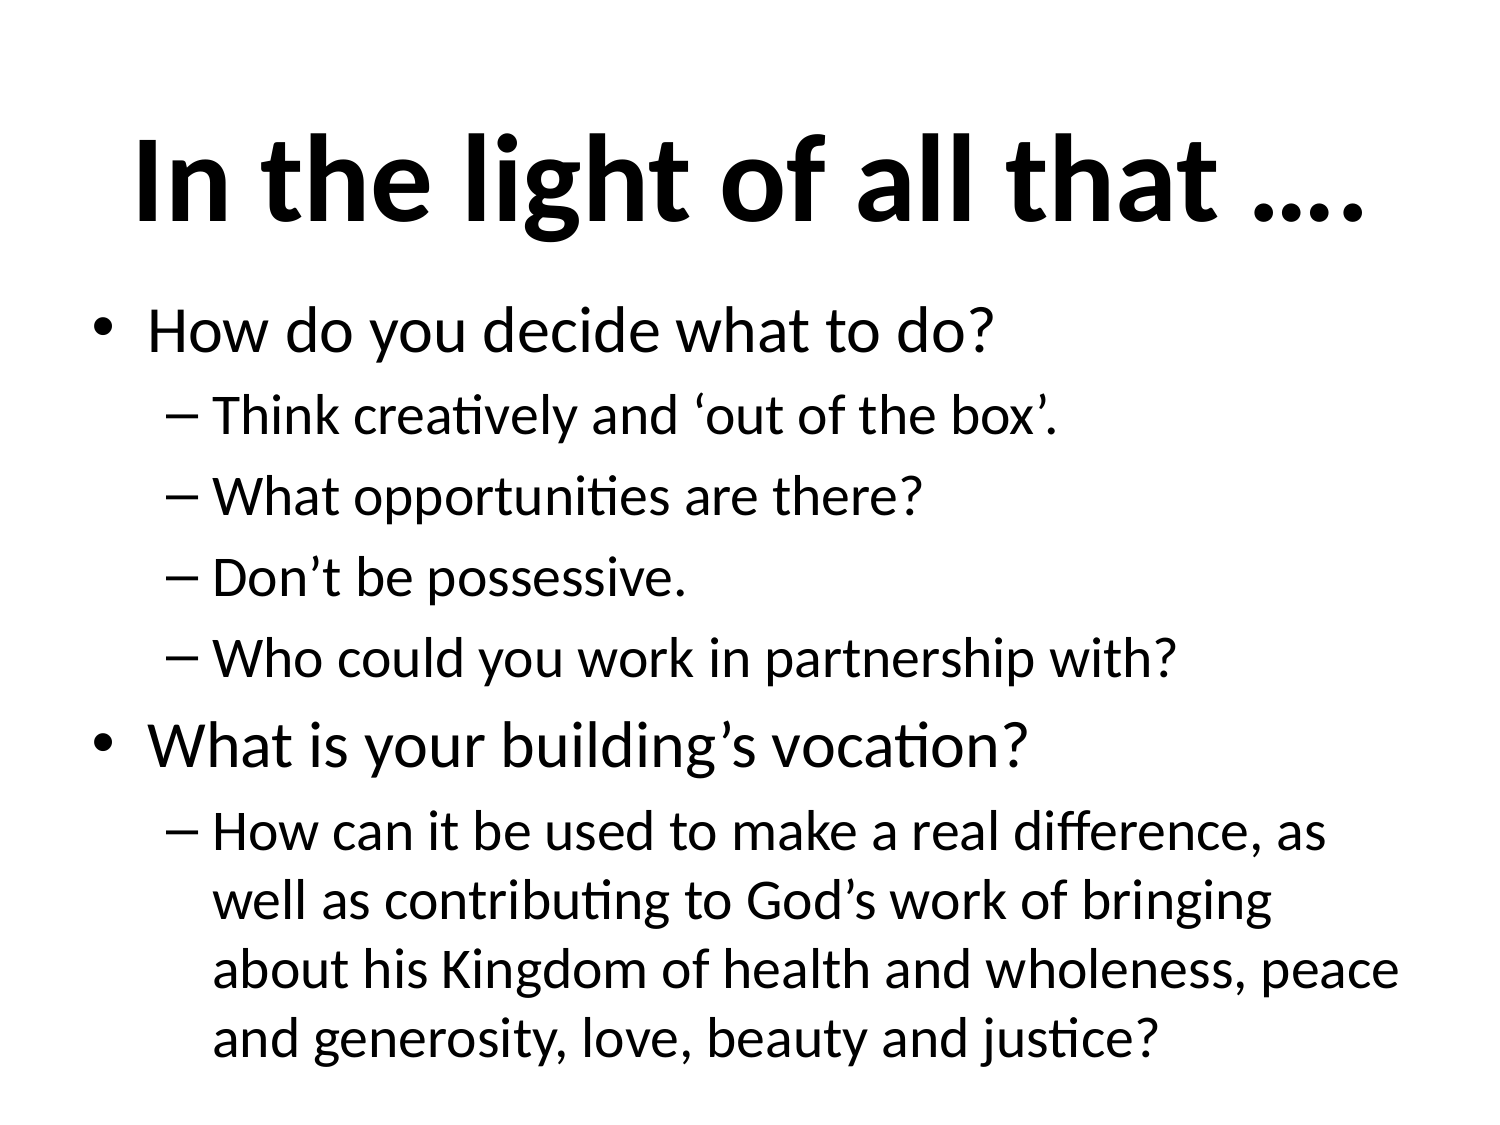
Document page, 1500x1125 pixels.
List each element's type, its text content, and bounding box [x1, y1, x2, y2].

list How do you decide what to do? Think creatively and ‘out of the box’. What opportunities are there? Don’t be possessive. Who could you work in partnership with? What is your building’s vocation? How can it be used to make a real difference, as well as contributing to God’s work of bringing about his Kingdom of health and wholeness, peace and generosity, love, beauty and justice? [76, 278, 1427, 1083]
title In the light of all that …. [76, 78, 1427, 266]
